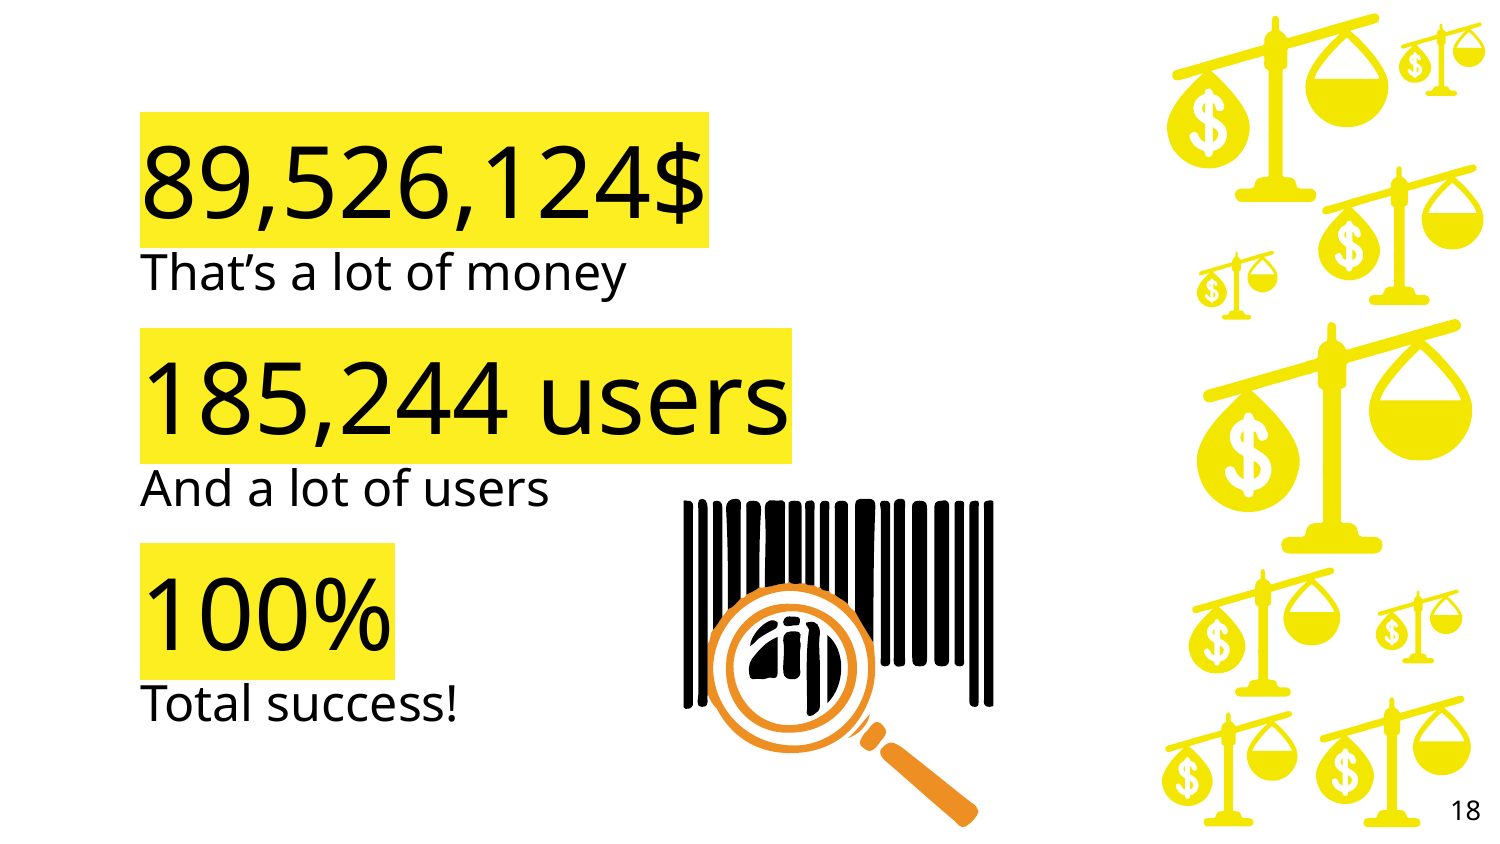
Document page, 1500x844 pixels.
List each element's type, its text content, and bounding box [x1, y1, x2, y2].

subtitle That’s a lot of money [140, 231, 1360, 308]
title 185,244 users [140, 309, 1360, 447]
subtitle Total success! [140, 662, 678, 739]
title 89,526,124$ [140, 93, 1360, 231]
subtitle Total success! [999, 662, 1360, 739]
title 100% [999, 525, 1360, 662]
title 100% [140, 525, 678, 662]
subtitle And a lot of users [140, 447, 1360, 524]
slide_number 18 [1391, 779, 1482, 844]
picture [683, 496, 994, 829]
